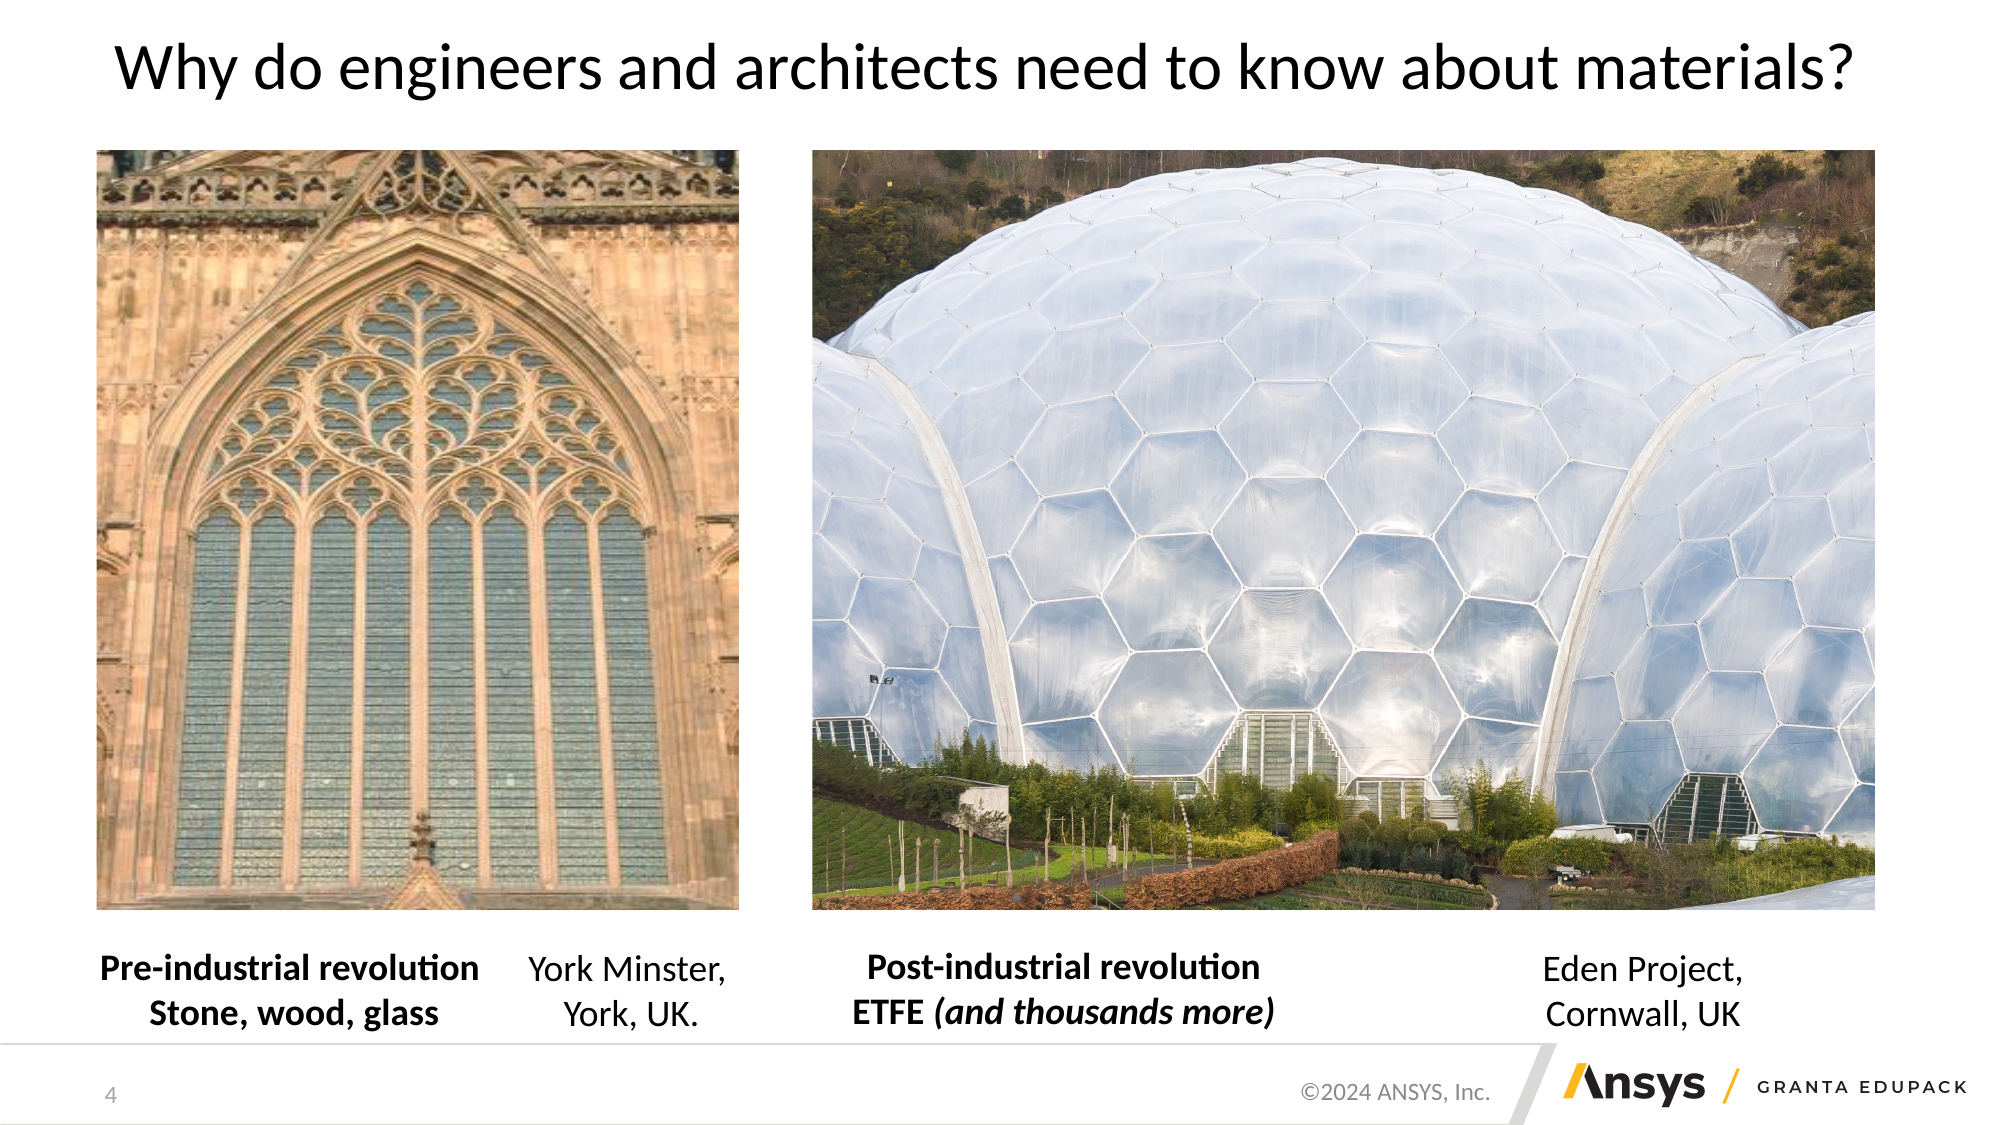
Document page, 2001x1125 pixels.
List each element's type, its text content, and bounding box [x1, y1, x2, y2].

picture [0, 0, 2000, 1125]
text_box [75, 149, 750, 1043]
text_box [787, 149, 1875, 1043]
title Why do engineers and architects need to know about materials? [99, 24, 1900, 164]
slide_number 4 [89, 1073, 540, 1114]
